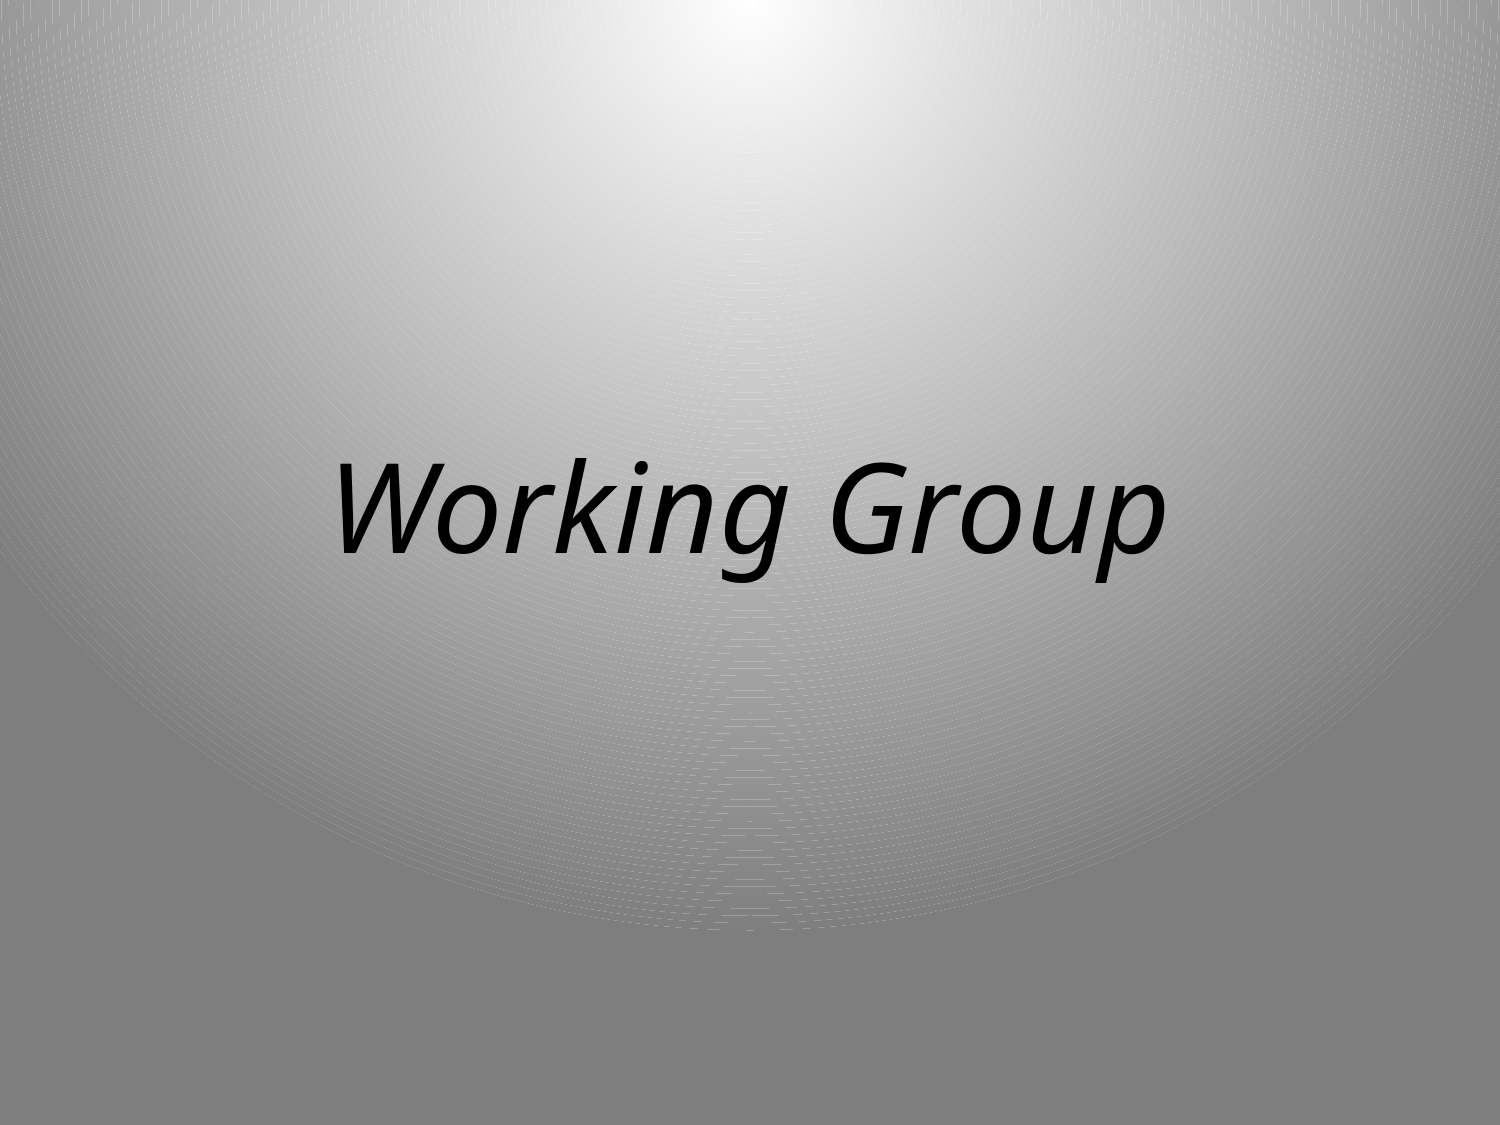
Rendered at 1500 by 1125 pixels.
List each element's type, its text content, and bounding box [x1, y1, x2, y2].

title Working Group [75, 391, 1425, 617]
